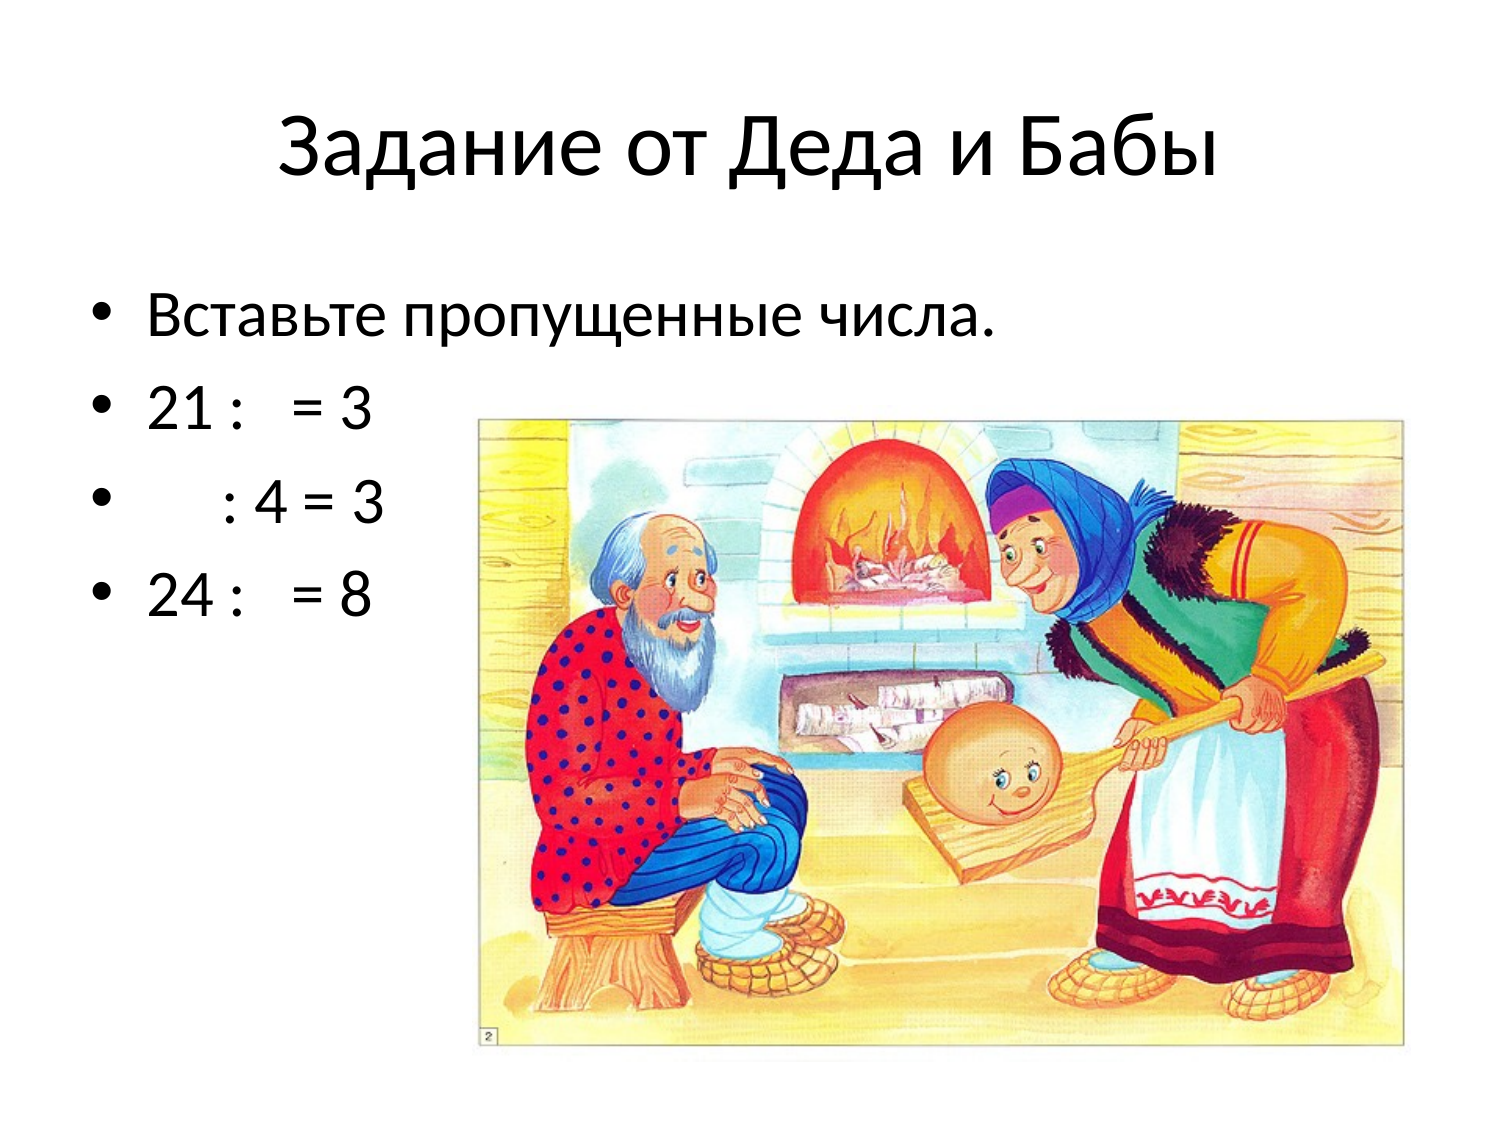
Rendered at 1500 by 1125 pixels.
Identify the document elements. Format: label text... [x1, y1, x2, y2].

picture [472, 405, 1411, 1063]
title Задание от Деда и Бабы [75, 45, 1425, 233]
list Вставьте пропущенные числа. 21 : = 3 : 4 = 3 24 : = 8 [75, 262, 1425, 1005]
